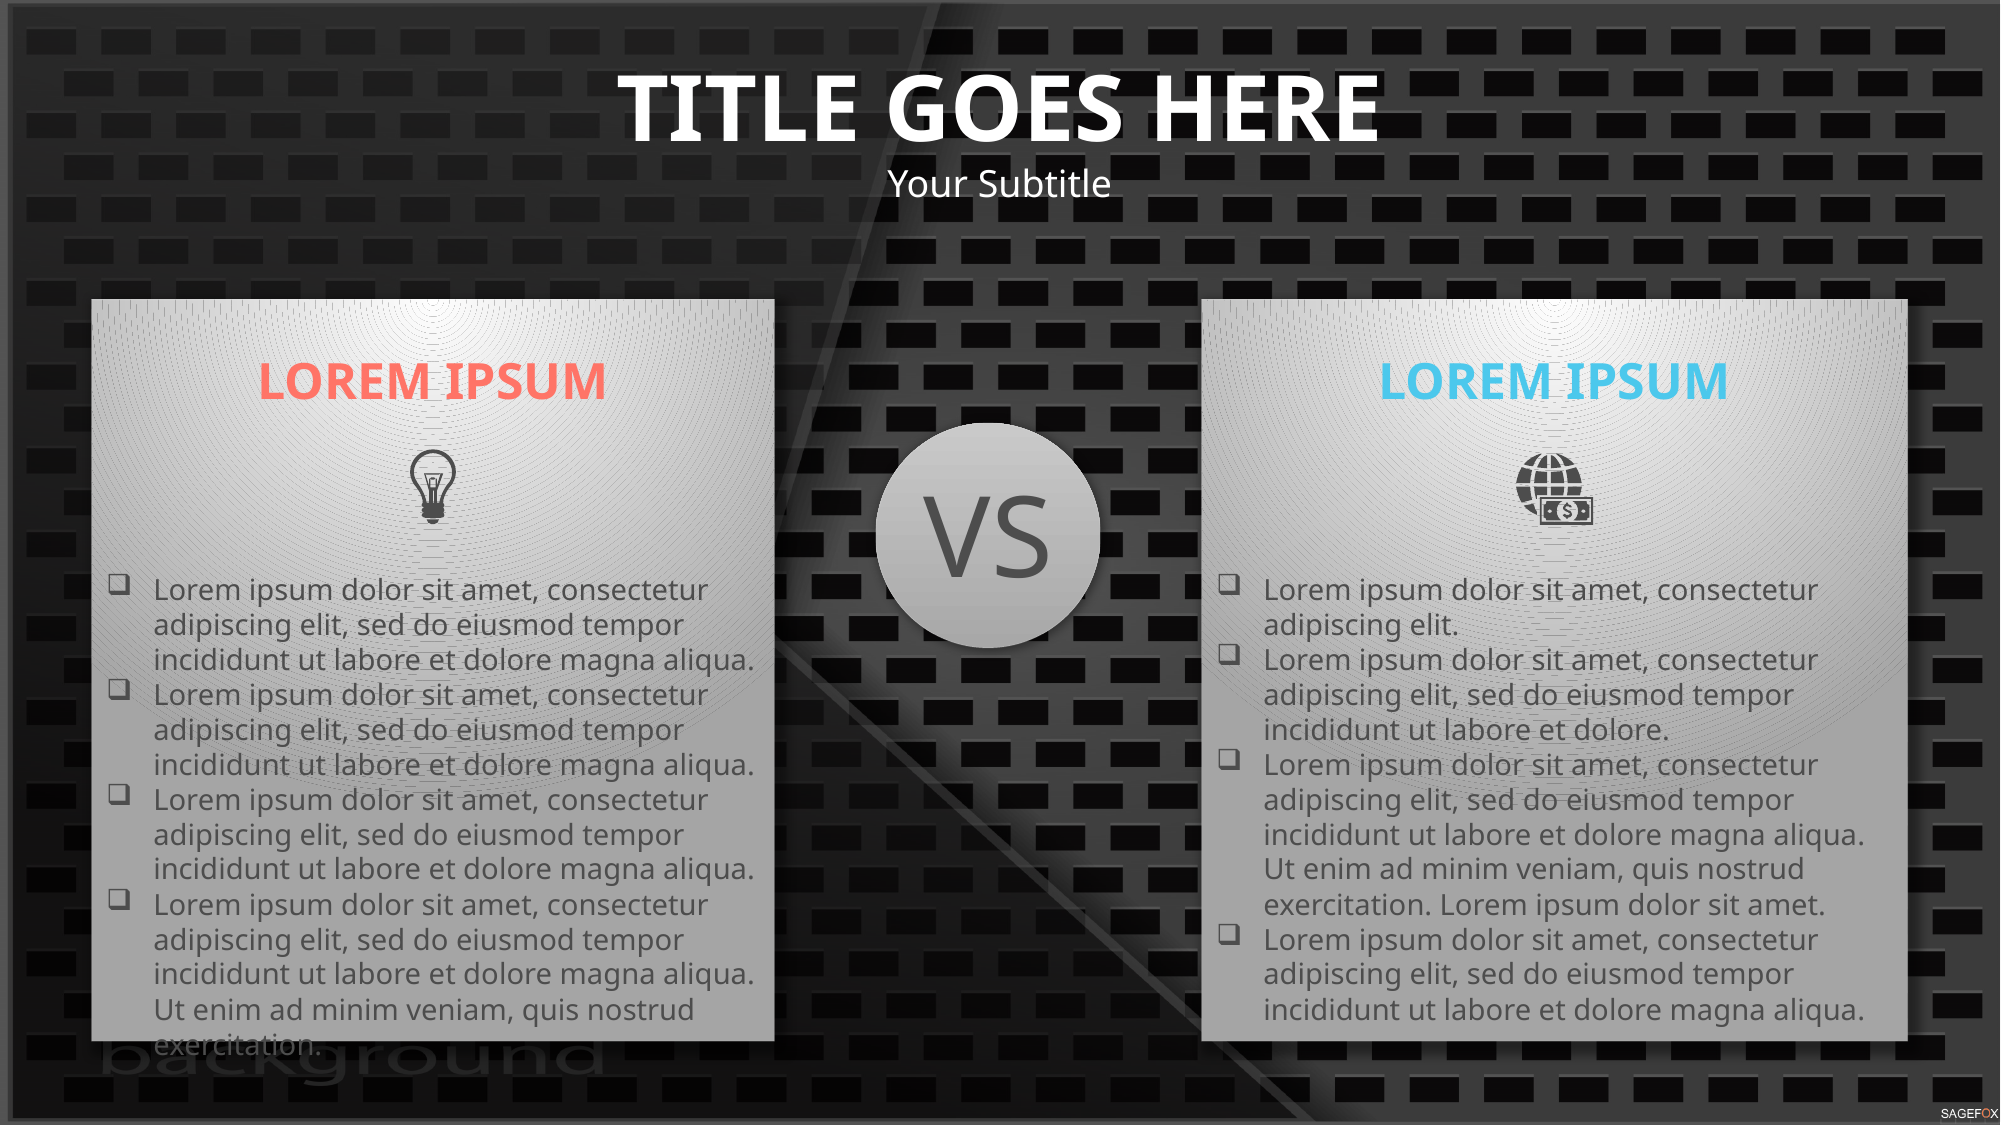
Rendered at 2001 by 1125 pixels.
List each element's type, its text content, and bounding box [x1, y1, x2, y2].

text_box [1201, 299, 1909, 1042]
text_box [1516, 453, 1594, 525]
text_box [410, 449, 456, 525]
text_box [905, 421, 1071, 457]
text_box LOREM IPSUM [91, 342, 775, 417]
text_box [91, 417, 775, 538]
text_box LOREM IPSUM [1201, 342, 1908, 417]
text_box TITLE GOES HERE Your Subtitle [548, 42, 1452, 212]
text_box [904, 612, 1072, 649]
text_box Lorem ipsum dolor sit amet, consectetur adipiscing elit, sed do eiusmod tempor incididunt ut labore et dolore magna aliqua. Lorem ipsum dolor sit amet, consectetur adipiscing elit, sed do eiusmod tempor incididunt ut labore et dolore magna aliqua. Lorem ipsum dolor sit amet, consectetur adipiscing elit, sed do eiusmod tempor incididunt ut labore et dolore magna aliqua. Lorem ipsum dolor sit amet, consectetur adipiscing elit, sed do eiusmod tempor incididunt ut labore et dolore magna aliqua. Ut enim ad minim veniam, quis nostrud exercitation. [91, 538, 775, 1069]
picture [0, 0, 2001, 1125]
text_box Lorem ipsum dolor sit amet, consectetur adipiscing elit. Lorem ipsum dolor sit amet, consectetur adipiscing elit, sed do eiusmod tempor incididunt ut labore et dolore. Lorem ipsum dolor sit amet, consectetur adipiscing elit, sed do eiusmod tempor incididunt ut labore et dolore magna aliqua. Ut enim ad minim veniam, quis nostrud exercitation. Lorem ipsum dolor sit amet. Lorem ipsum dolor sit amet, consectetur adipiscing elit, sed do eiusmod tempor incididunt ut labore et dolore magna aliqua. [1201, 538, 1908, 1034]
text_box [91, 299, 775, 342]
text_box VS [838, 457, 1138, 612]
